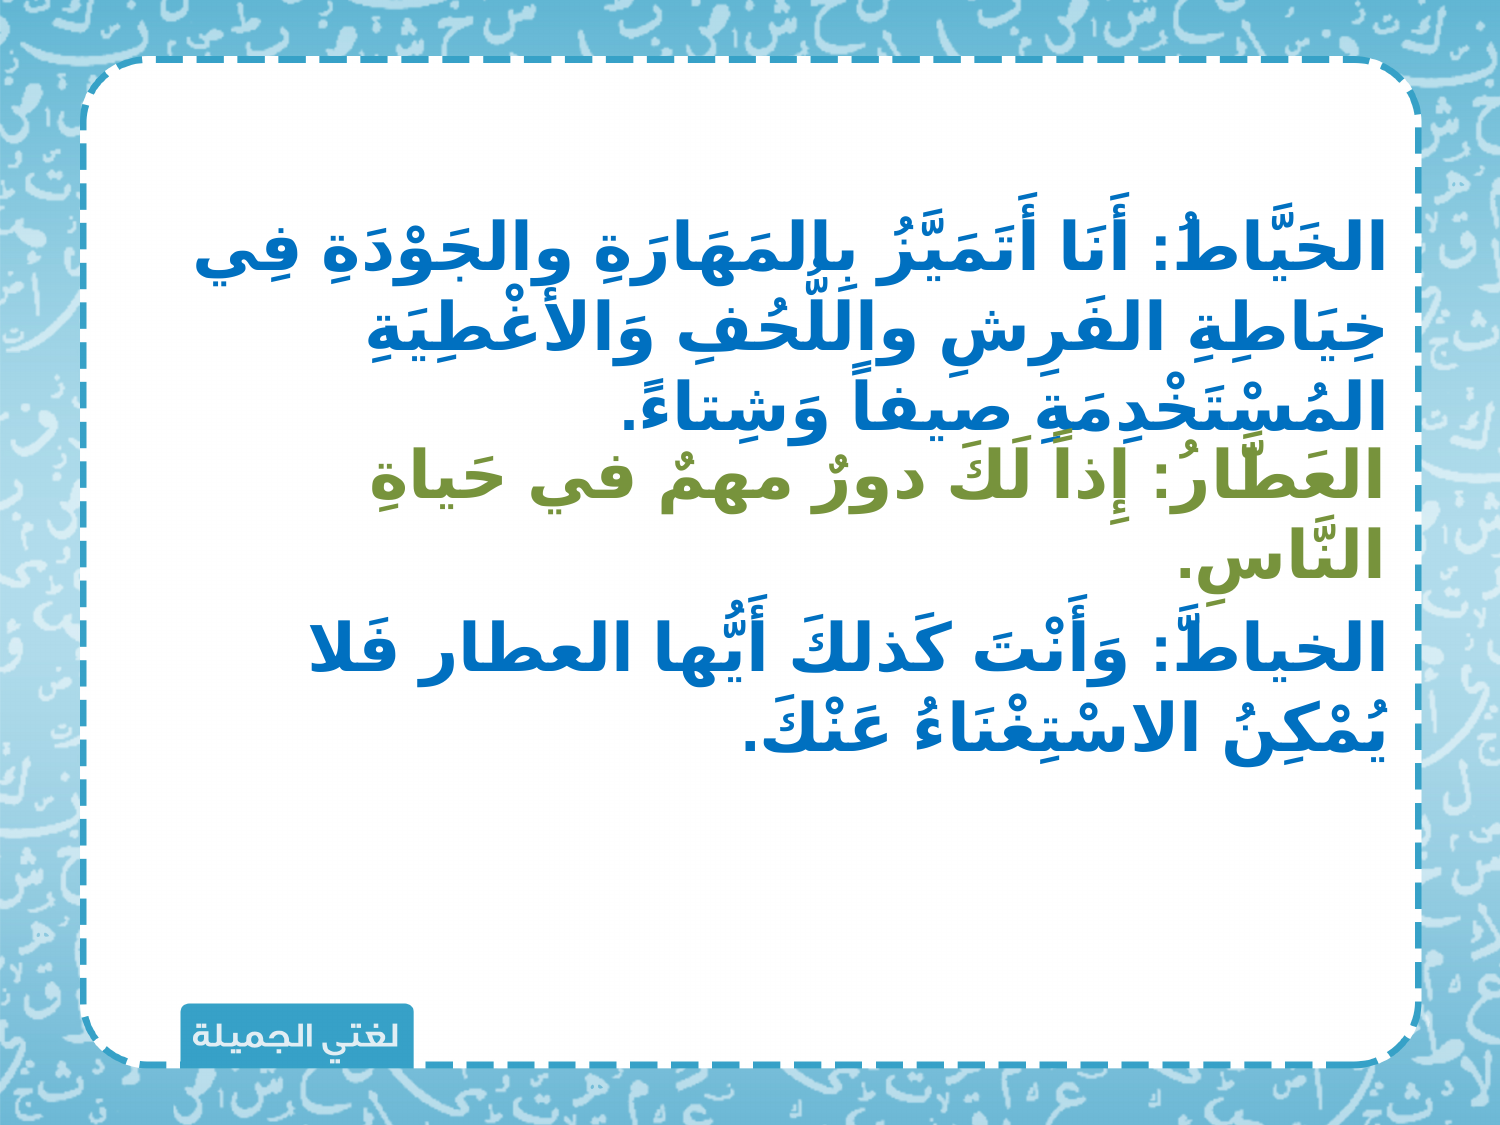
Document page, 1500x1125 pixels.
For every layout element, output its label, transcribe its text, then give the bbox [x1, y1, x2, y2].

picture [0, 0, 1500, 1125]
text_box الخَيَّاطُ: أَنَا أَتَمَيَّزُ بِالمَهَارَةِ والجَوْدَةِ فِي خِيَاطِةِ الفَرِشِ واللُّحُفِ وَالأَغْطِيَةِ المُسْتَخْدِمَةِ صيفاً وَشِتاءً. [125, 196, 1405, 451]
text_box الخياطَّ: وَأَنْتَ كَذلكَ أَيُّها العطار فَلا يُمْكِنُ الاسْتِغْنَاءُ عَنْكَ. [128, 597, 1405, 773]
text_box العَطَّارُ: إِذاً لَكَ دورٌ مهمٌ في حَياةِ النَّاسِ. [125, 424, 1402, 600]
